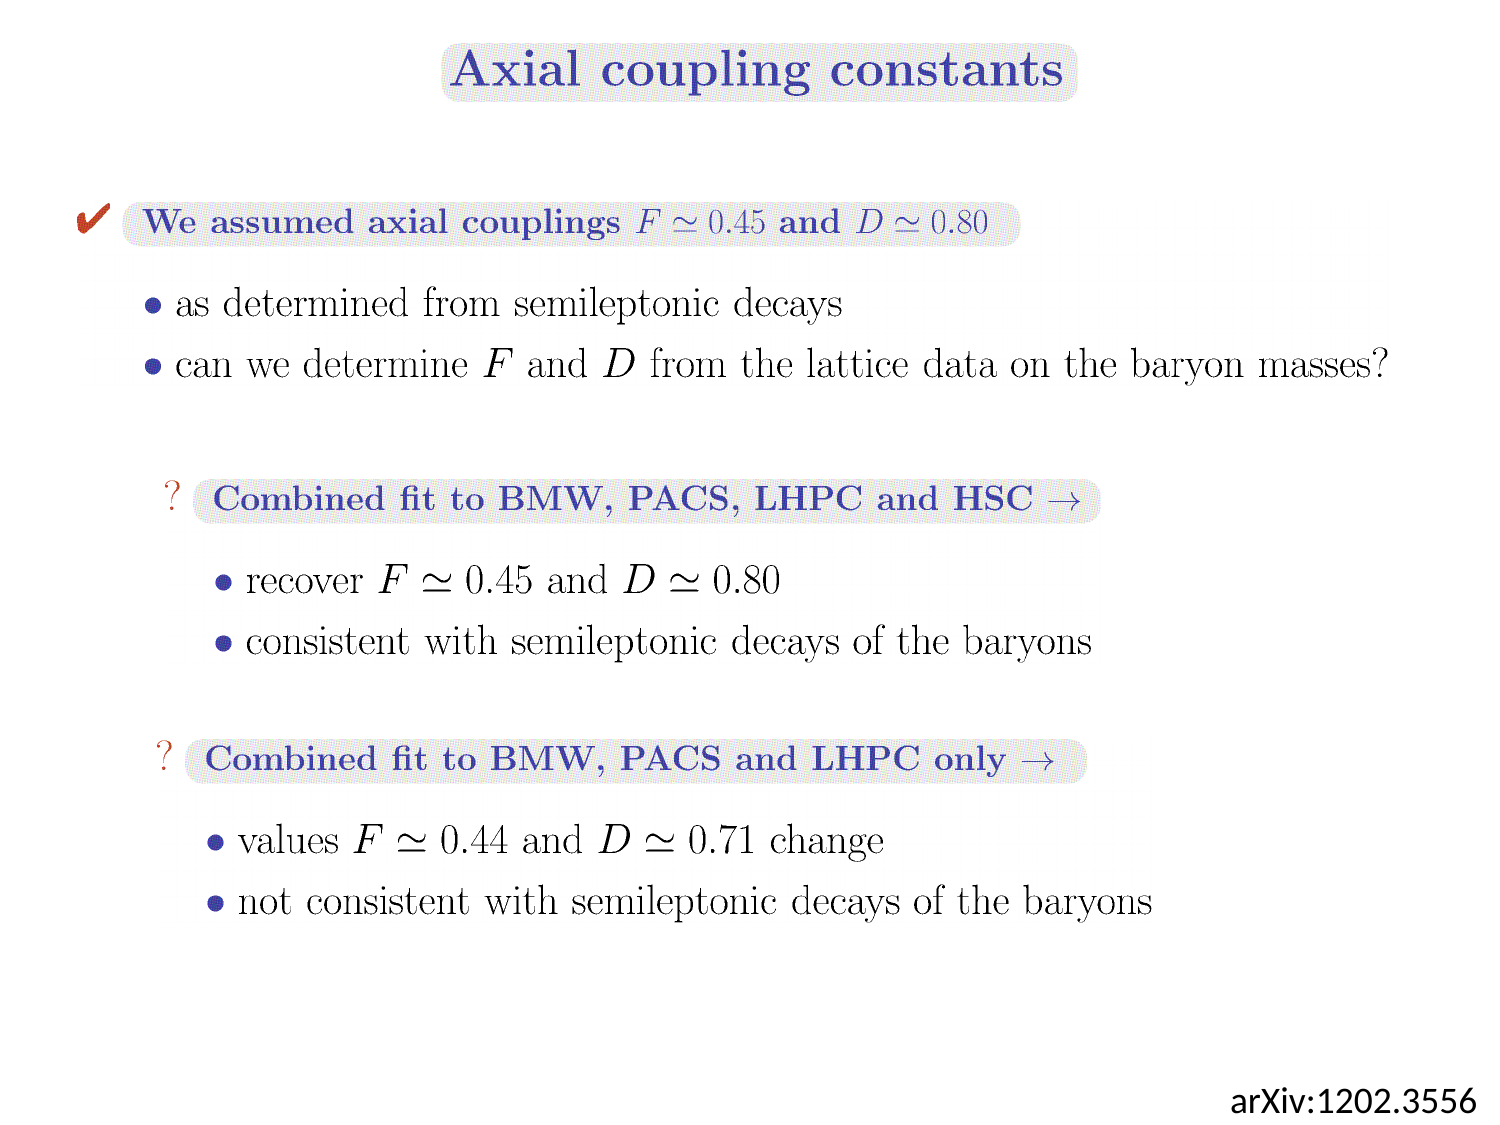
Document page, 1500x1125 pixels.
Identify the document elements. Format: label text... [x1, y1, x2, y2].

picture [76, 202, 1389, 386]
text_box arXiv:1202.3556 [1206, 1068, 1493, 1125]
picture [164, 479, 1101, 663]
picture [157, 739, 1152, 923]
picture [441, 42, 1079, 103]
